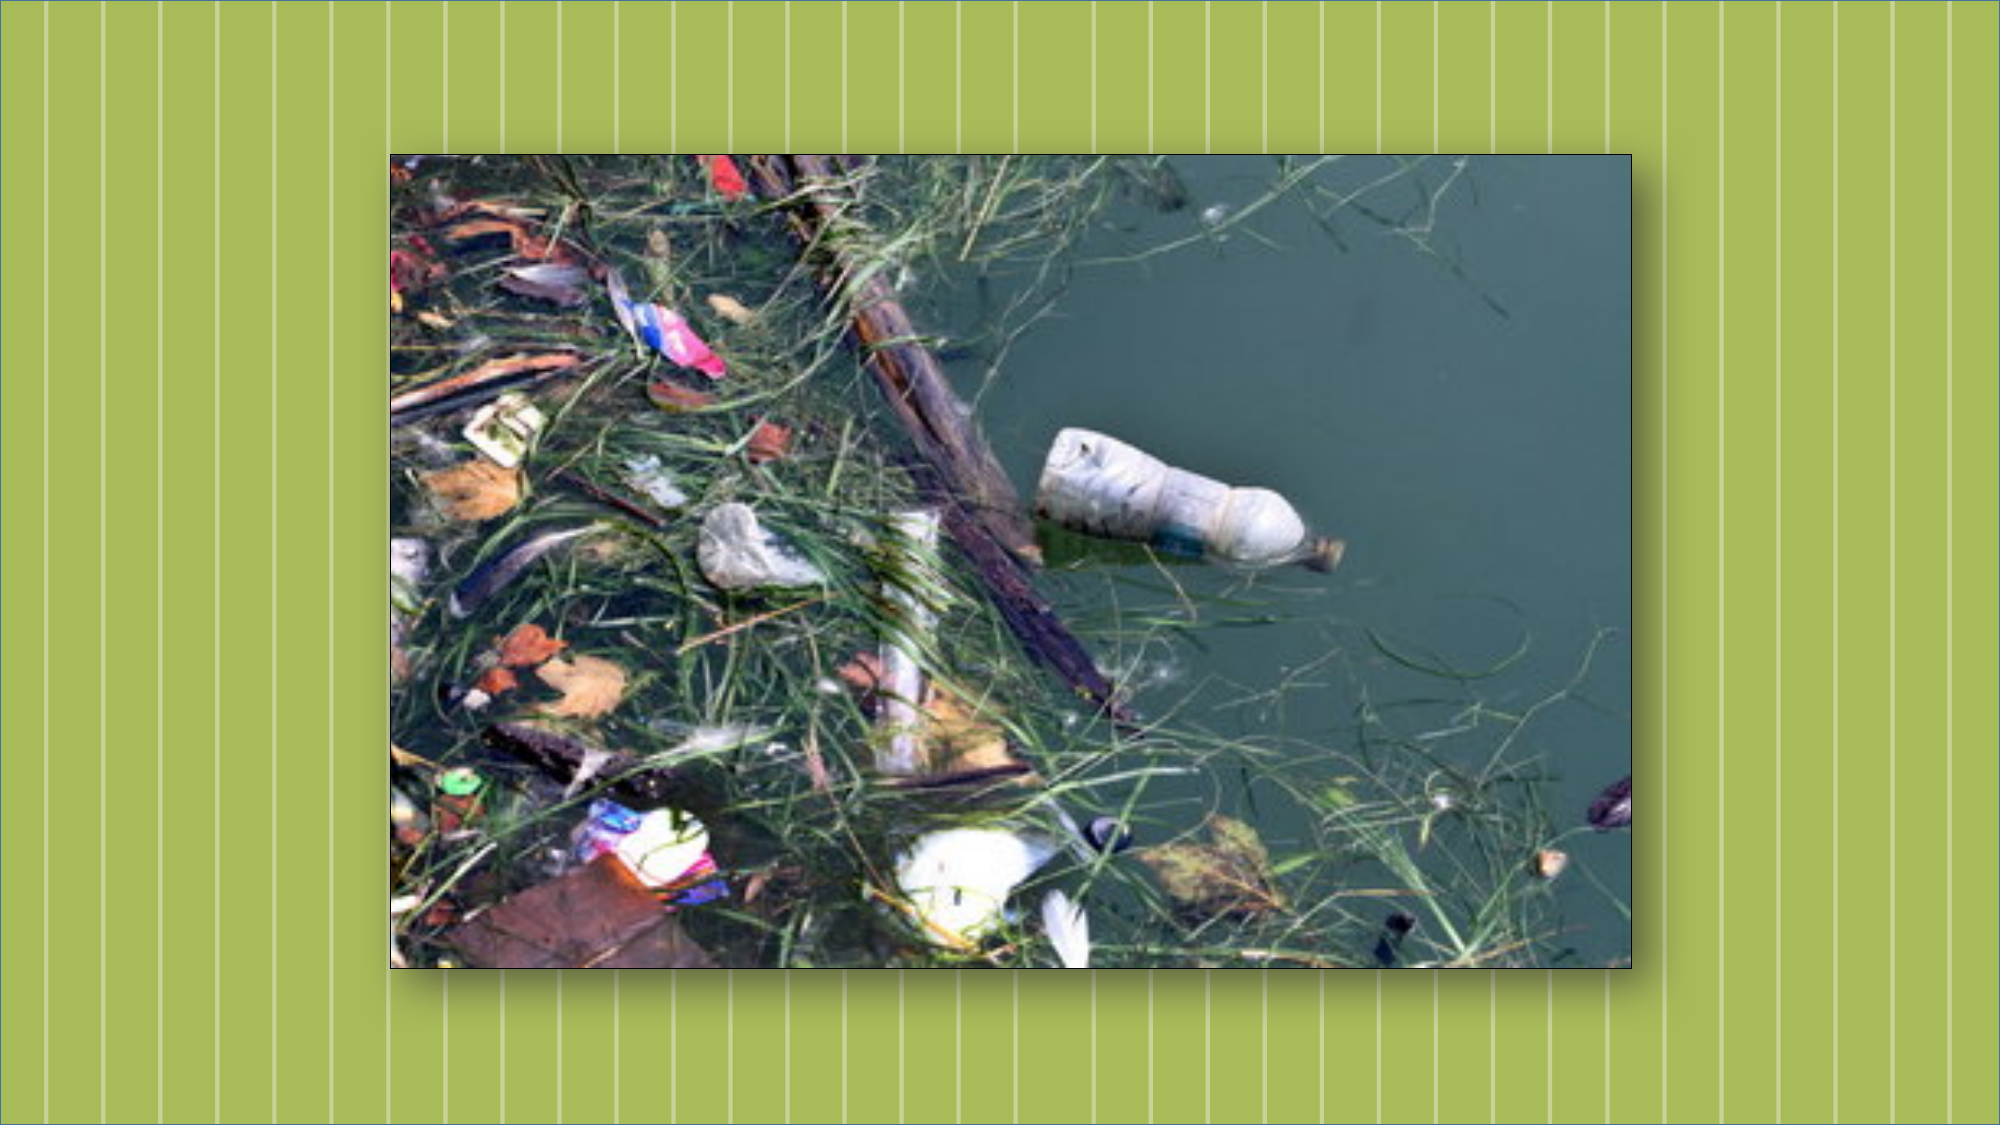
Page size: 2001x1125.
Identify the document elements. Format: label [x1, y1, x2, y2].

text_box [0, 0, 2000, 1125]
list [390, 154, 1632, 969]
